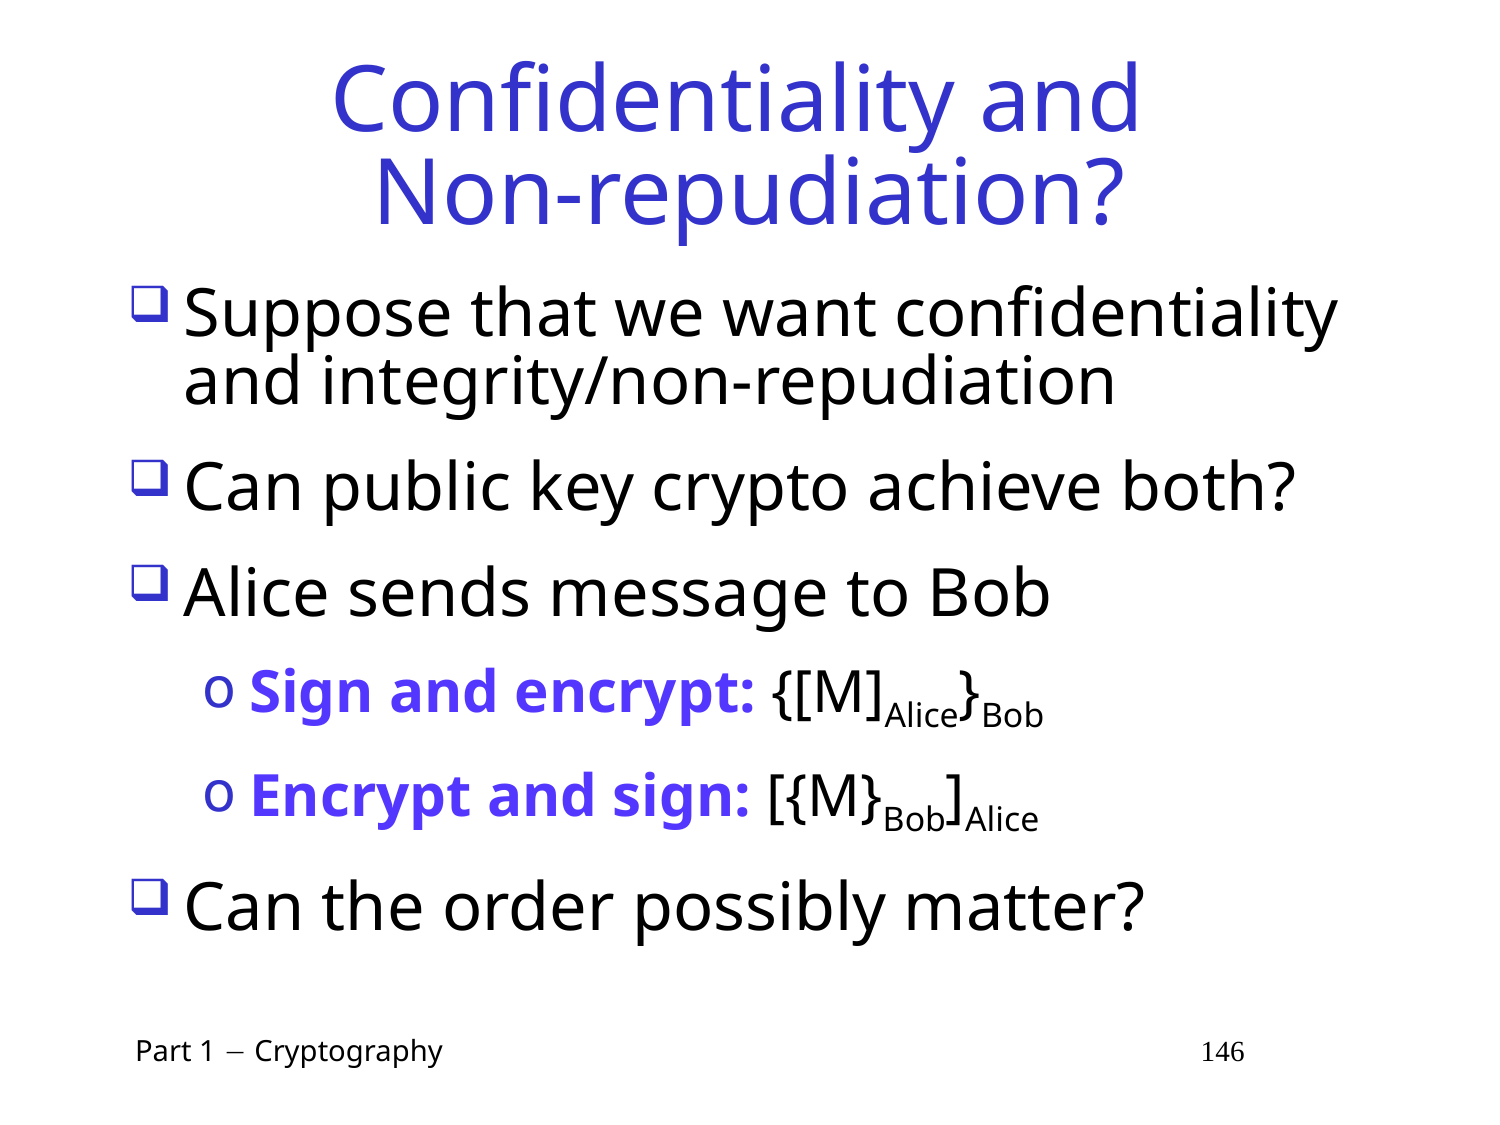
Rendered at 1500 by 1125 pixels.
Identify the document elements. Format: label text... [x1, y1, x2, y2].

footer Part 1  Cryptography 146 [112, 1024, 1401, 1101]
title Confidentiality and Non-repudiation? [99, 37, 1376, 263]
list Suppose that we want confidentiality and integrity/non-repudiation Can public key crypto achieve both? Alice sends message to Bob Sign and encrypt: {[M]Alice}Bob Encrypt and sign: [{M}Bob]Alice Can the order possibly matter? [112, 274, 1388, 1001]
